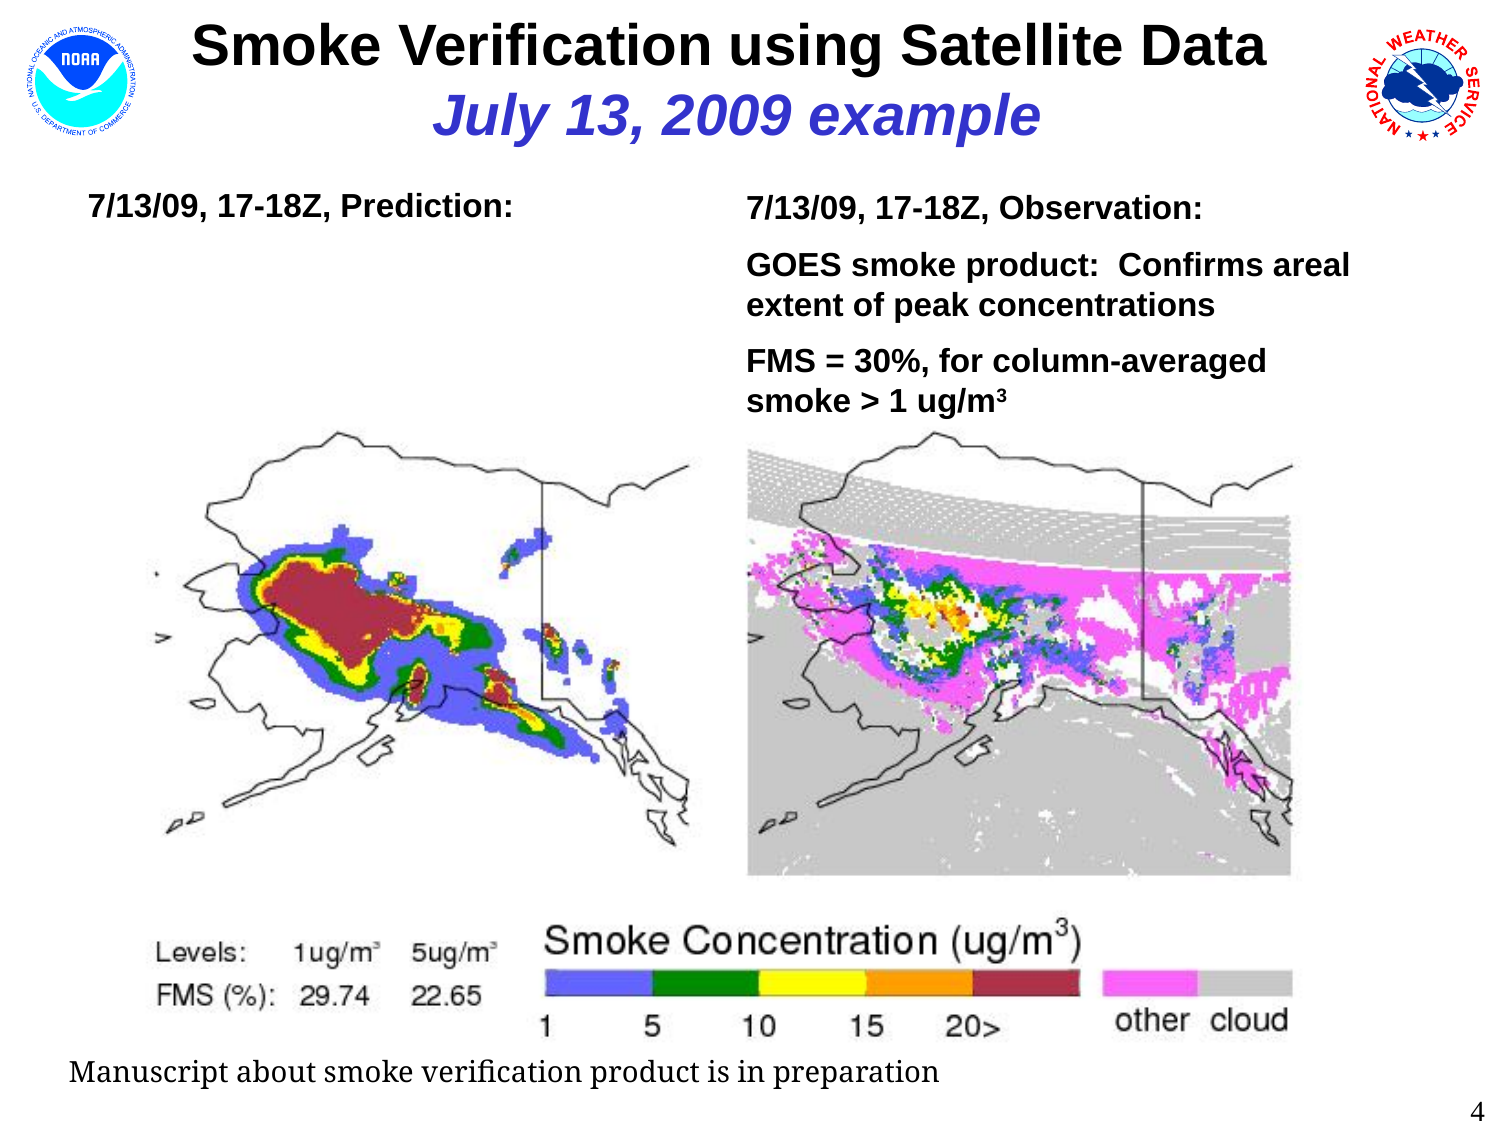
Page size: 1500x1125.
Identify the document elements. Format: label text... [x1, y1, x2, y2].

text_box Smoke Verification using Satellite Data July 13, 2009 example [171, 0, 1304, 155]
text_box 4 [1424, 1084, 1500, 1125]
text_box 7/13/09, 17-18Z, Prediction: [72, 177, 650, 232]
text_box 7/13/09, 17-18Z, Observation: GOES smoke product: Confirms areal extent of peak concentrations FMS = 30%, for column-averaged smoke > 1 ug/m3 [731, 179, 1392, 427]
picture [132, 413, 1305, 1059]
text_box Manuscript about smoke verification product is in preparation [53, 1045, 956, 1096]
